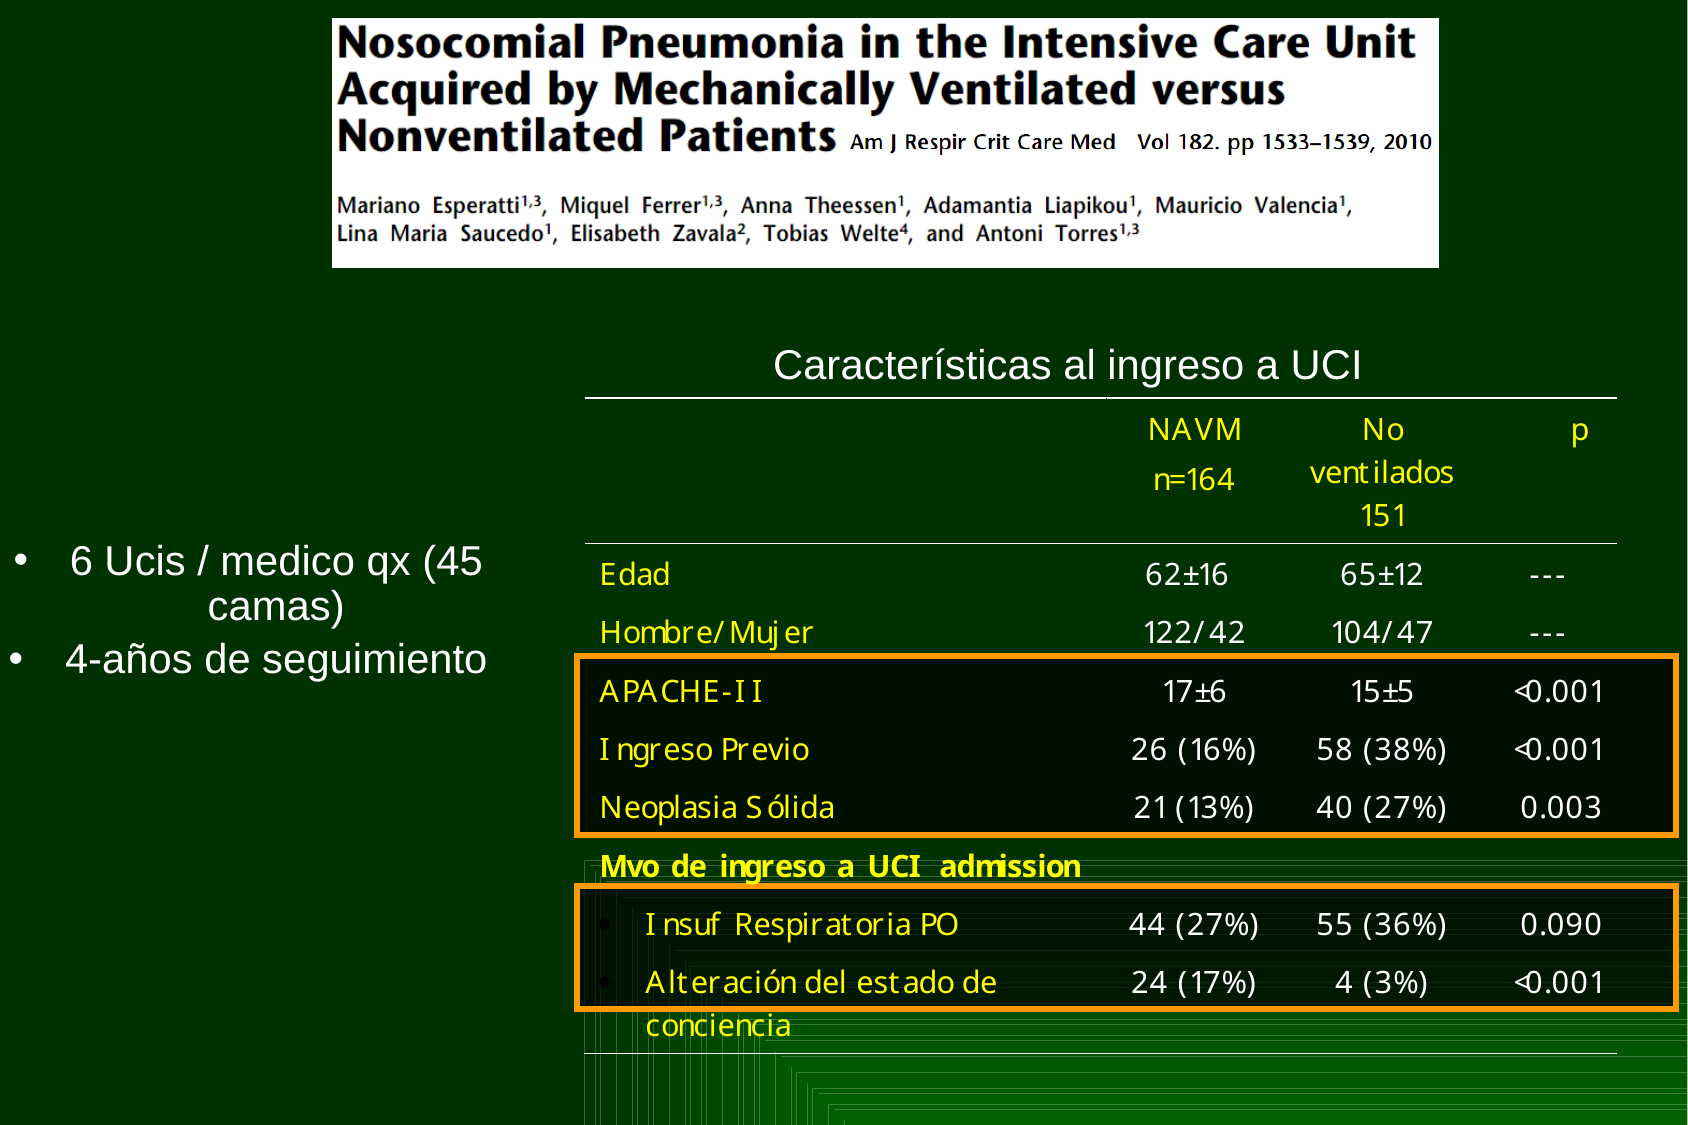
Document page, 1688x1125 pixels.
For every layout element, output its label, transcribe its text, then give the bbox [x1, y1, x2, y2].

text_box Características al ingreso a UCI [619, 335, 1517, 395]
picture [331, 17, 1439, 269]
text_box 6 Ucis / medico qx (45 camas) 4-años de seguimiento [0, 531, 517, 694]
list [569, 397, 1685, 1092]
